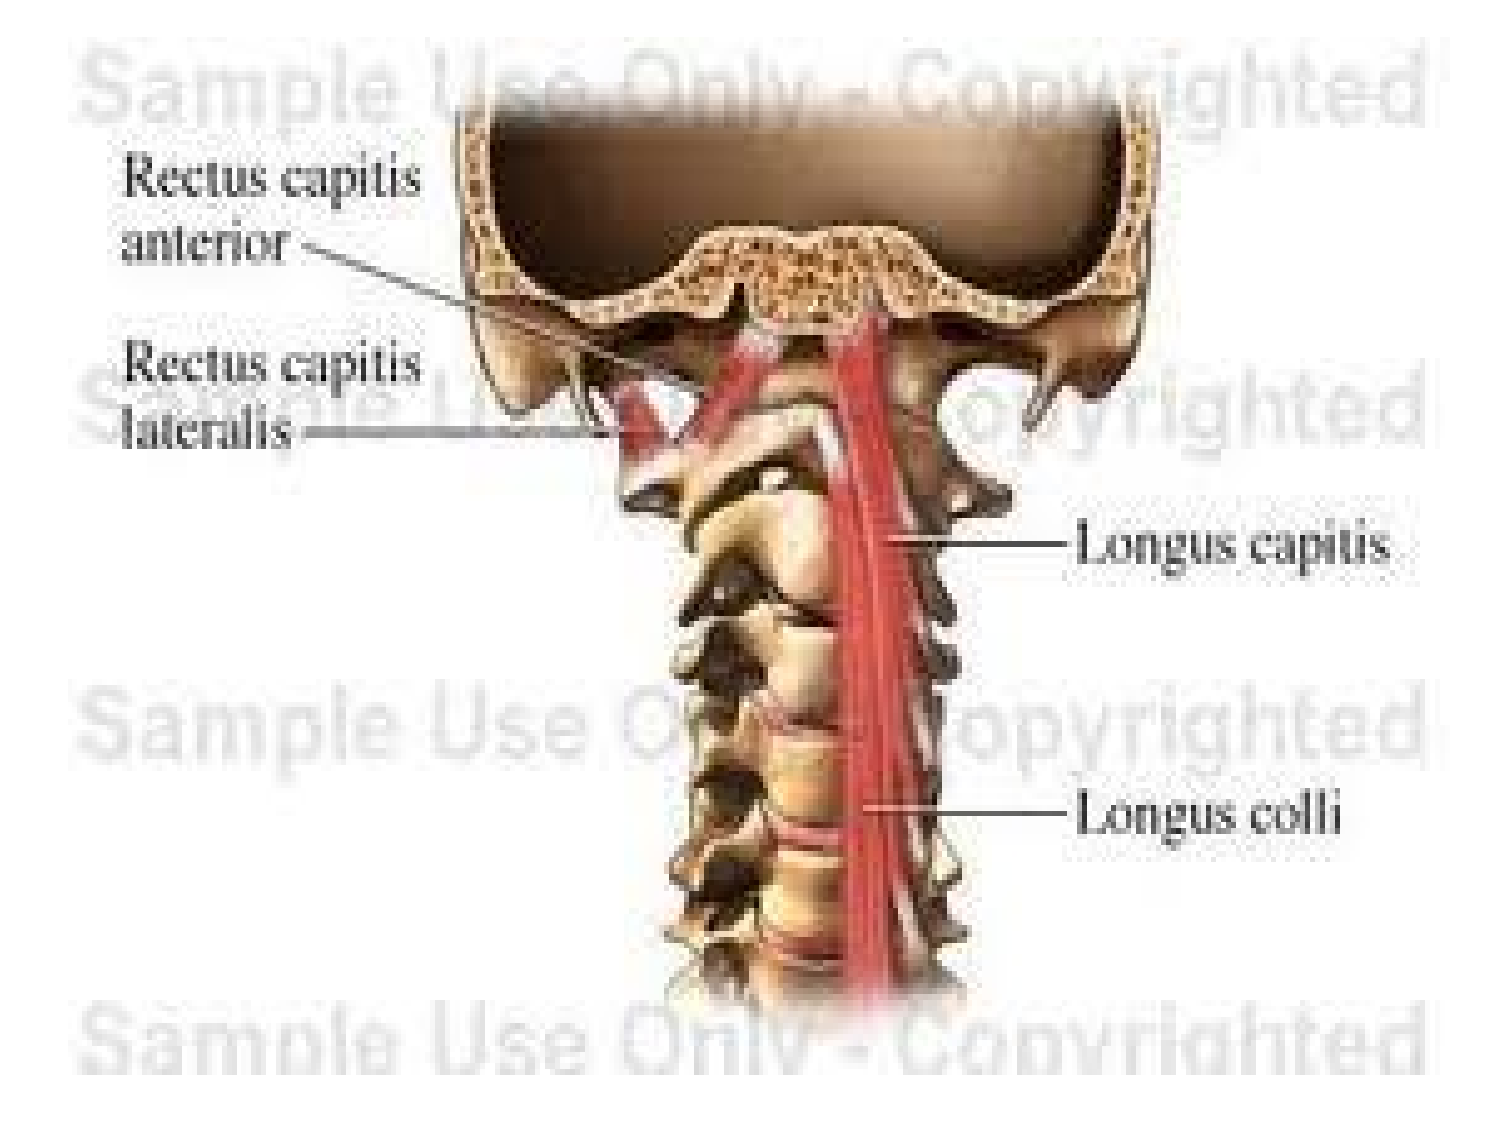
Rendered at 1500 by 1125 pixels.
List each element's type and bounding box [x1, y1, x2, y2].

list [68, 37, 1451, 1076]
